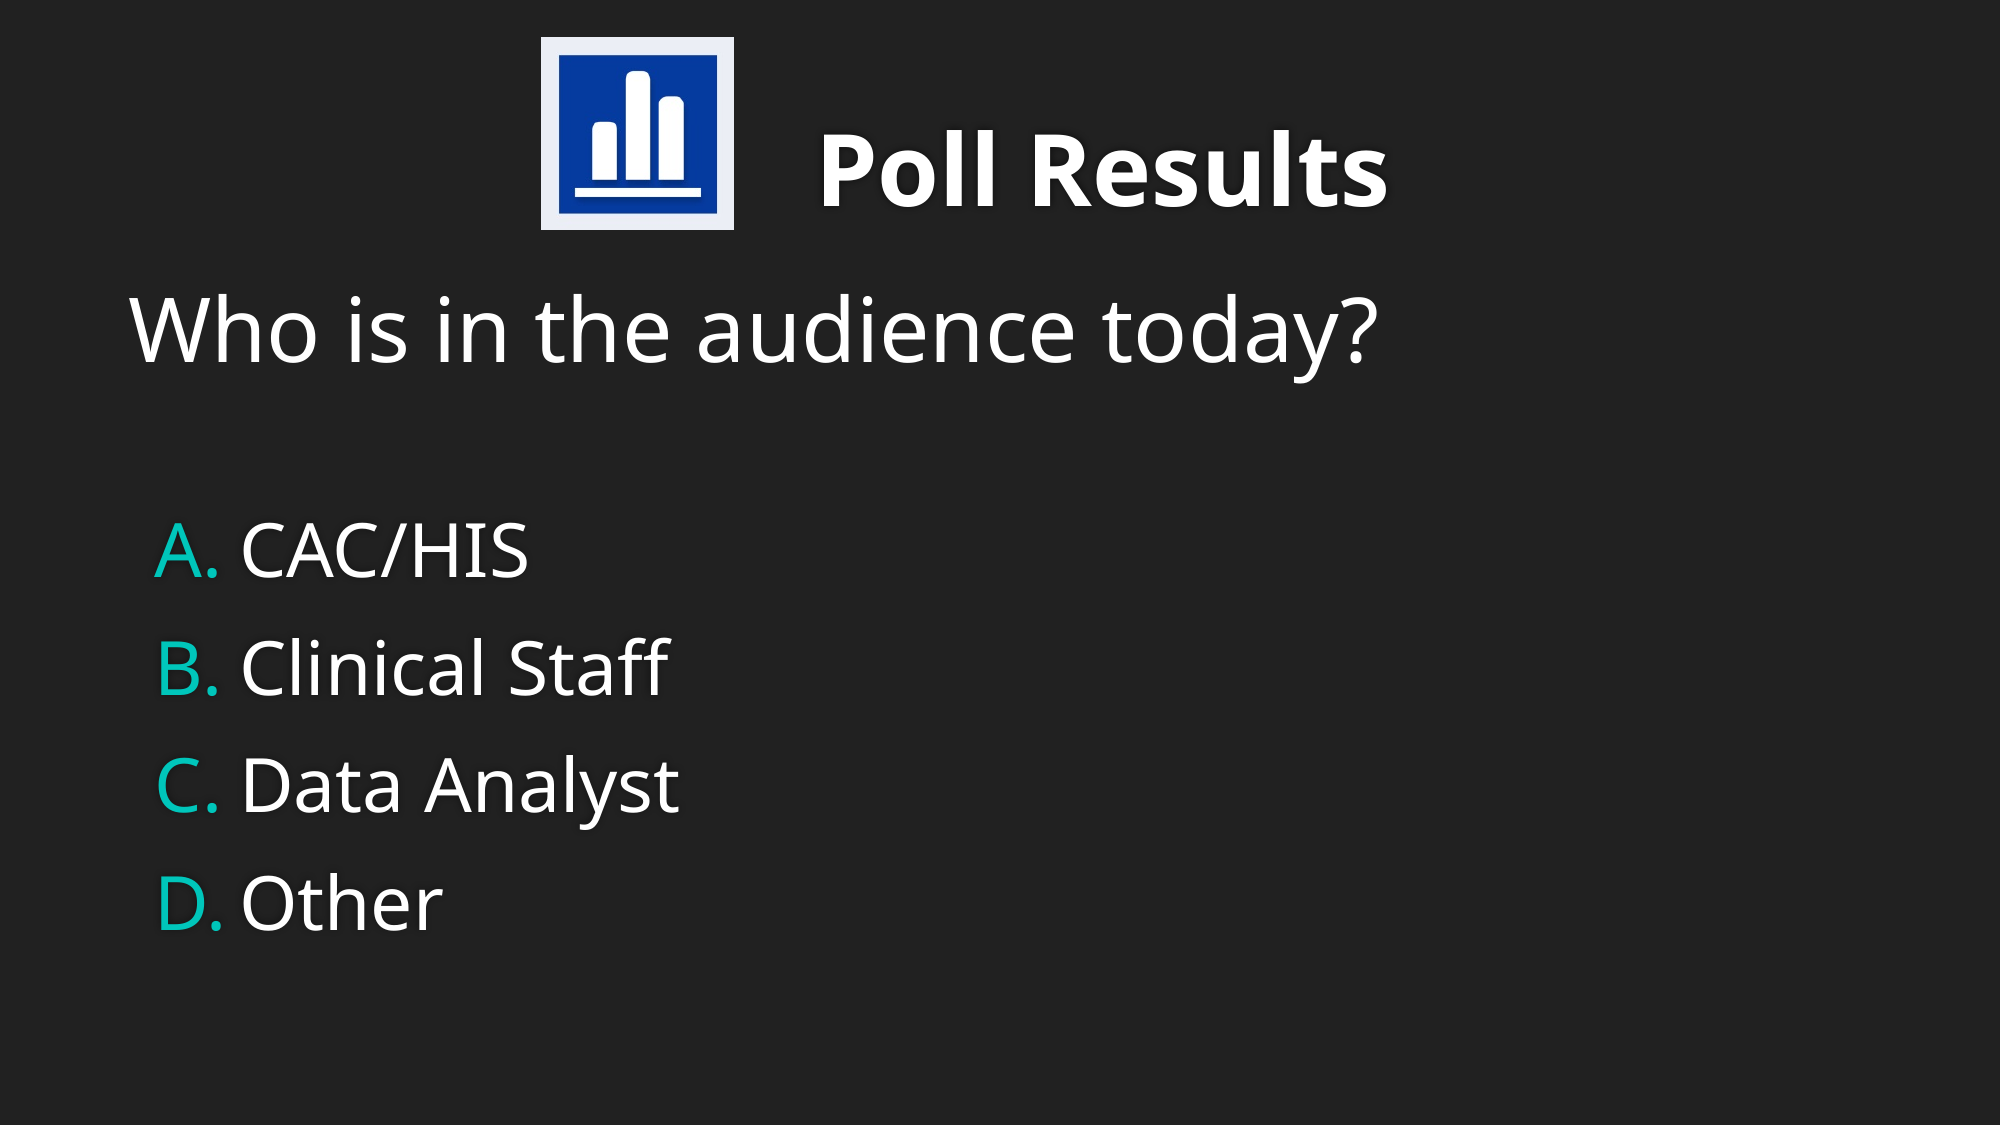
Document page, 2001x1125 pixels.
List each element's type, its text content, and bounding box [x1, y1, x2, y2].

picture [541, 36, 734, 230]
title Poll Results [800, 46, 2000, 234]
text_box CAC/HIS Clinical Staff Data Analyst Other [8, 433, 734, 1015]
text_box Who is in the audience today? [108, 262, 1892, 390]
